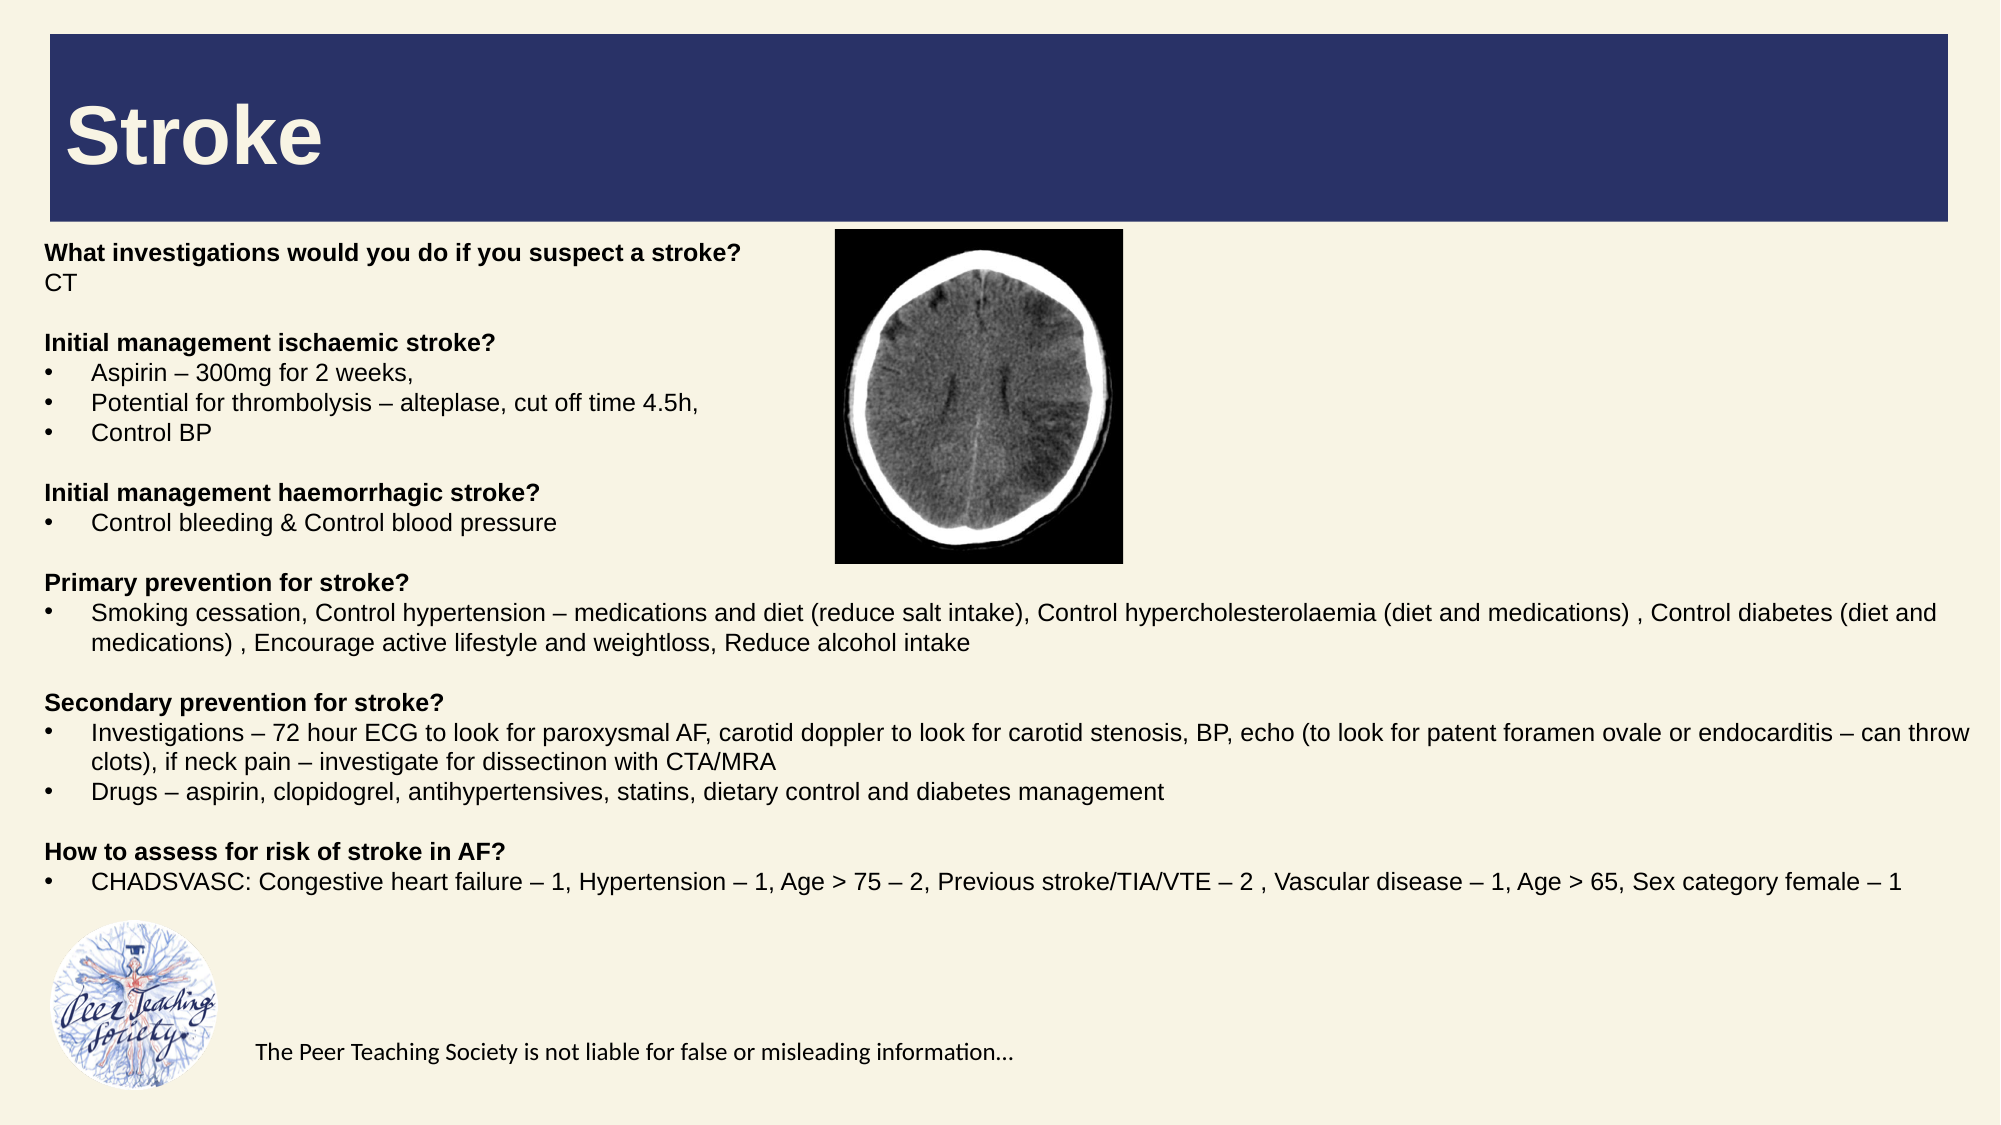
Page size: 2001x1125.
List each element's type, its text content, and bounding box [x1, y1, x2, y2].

text_box [50, 189, 1948, 222]
text_box The Peer Teaching Society is not liable for false or misleading information… [240, 1028, 1072, 1074]
text_box [50, 34, 1948, 73]
picture [834, 229, 1124, 564]
text_box Stroke [50, 73, 1950, 189]
picture [49, 920, 219, 1090]
text_box What investigations would you do if you suspect a stroke? CT Initial management ischaemic stroke? Aspirin – 300mg for 2 weeks, Potential for thrombolysis – alteplase, cut off time 4.5h, Control BP Initial management haemorrhagic stroke? Control bleeding & Control blood pressure Primary prevention for stroke? Smoking cessation, Control hypertension – medications and diet (reduce salt intake), Control hypercholesterolaemia (diet and medications) , Control diabetes (diet and medications) , Encourage active lifestyle and weightloss, Reduce alcohol intake Secondary prevention for stroke? Investigations – 72 hour ECG to look for paroxysmal AF, carotid doppler to look for carotid stenosis, BP, echo (to look for patent foramen ovale or endocarditis – can throw clots), if neck pain – investigate for dissectinon with CTA/MRA Drugs – aspirin, clopidogrel, antihypertensives, statins, dietary control and diabetes management How to assess for risk of stroke in AF? CHADSVASC: Congestive heart failure – 1, Hypertension – 1, Age > 75 – 2, Previous stroke/TIA/VTE – 2 , Vascular disease – 1, Age > 65, Sex category female – 1 [29, 229, 2000, 938]
